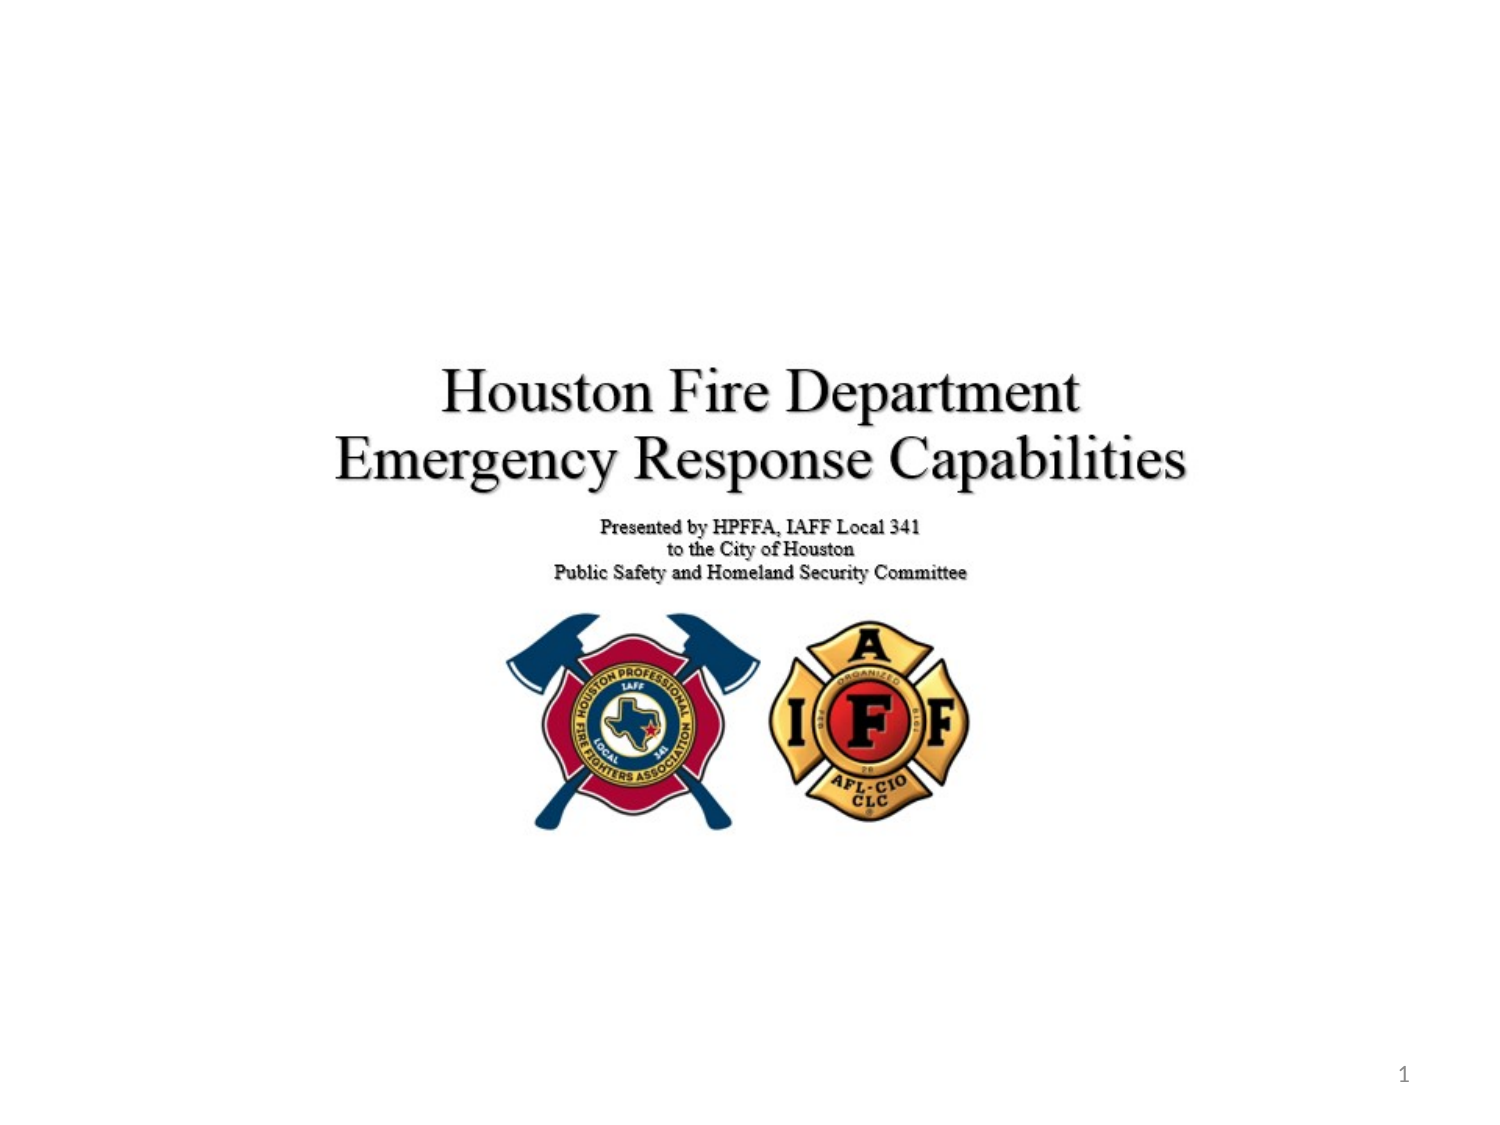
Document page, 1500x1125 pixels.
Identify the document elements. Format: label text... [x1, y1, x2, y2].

slide_number 1 [1074, 1042, 1425, 1103]
picture [274, 248, 1226, 876]
